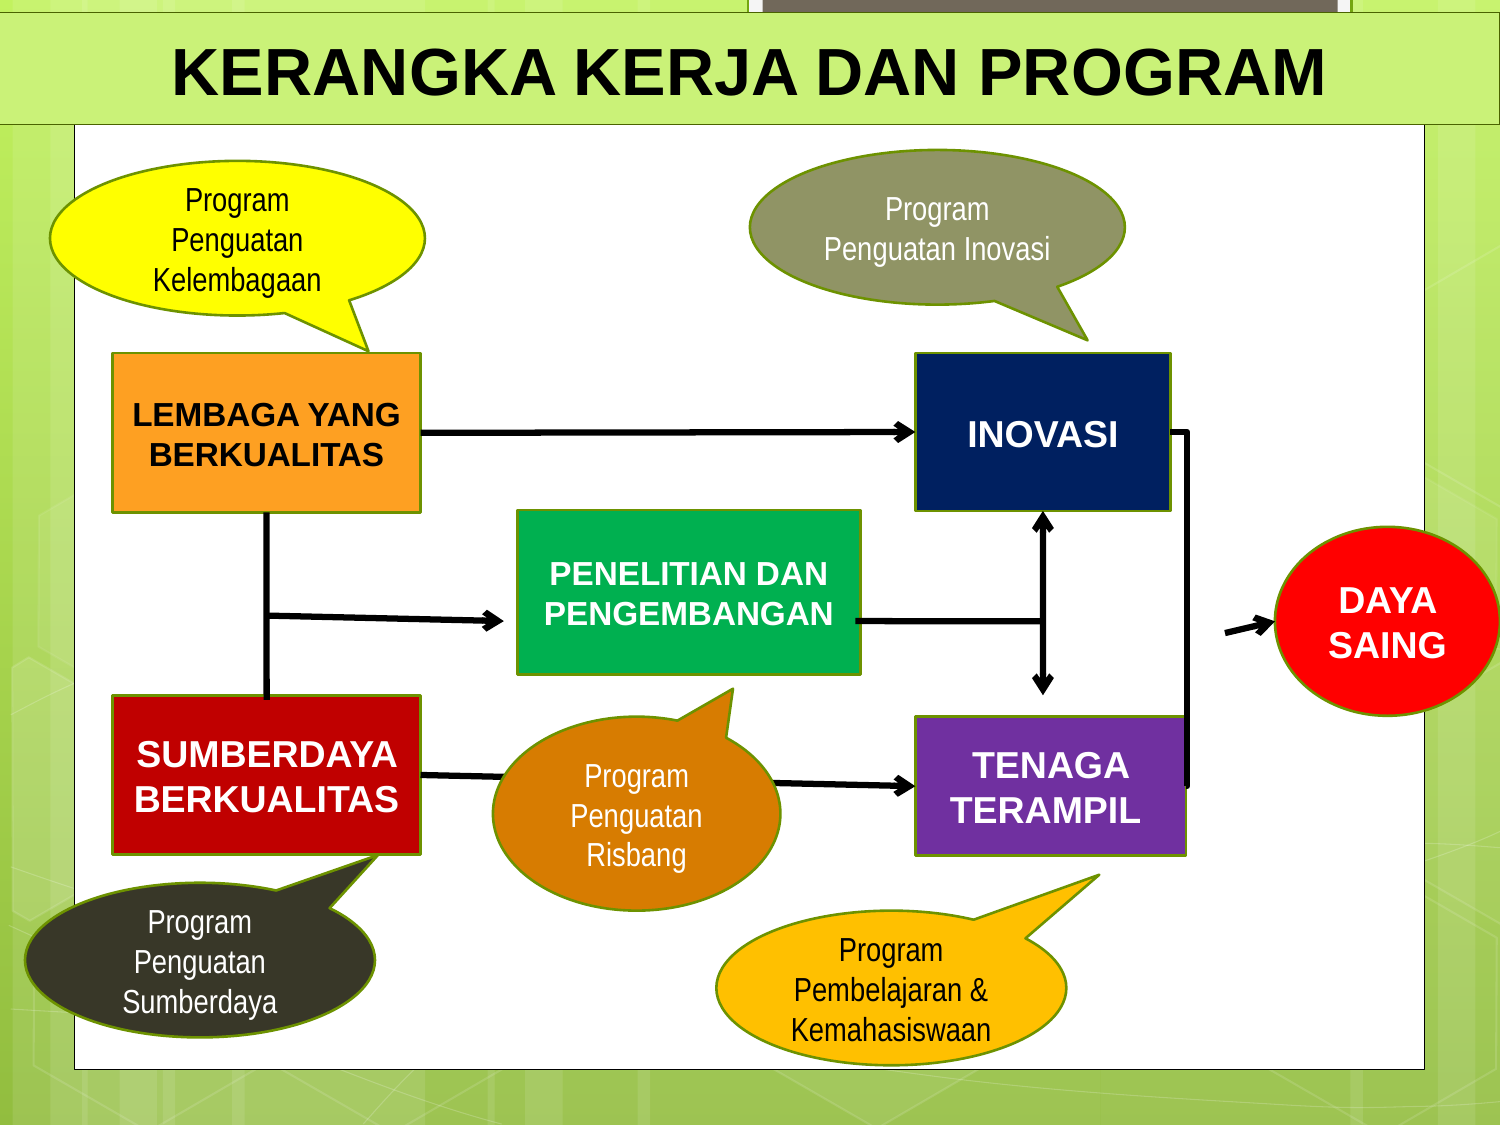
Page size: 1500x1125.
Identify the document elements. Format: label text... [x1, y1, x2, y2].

text_box Program Penguatan Risbang [505, 687, 769, 772]
text_box PENELITIAN DAN PENGEMBANGAN [516, 509, 862, 676]
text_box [1224, 621, 1276, 634]
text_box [420, 774, 916, 787]
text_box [1170, 431, 1187, 787]
text_box Program Penguatan Inovasi [748, 148, 1127, 342]
text_box Program Penguatan Sumberdaya [23, 853, 380, 1039]
text_box DAYA SAING [1273, 525, 1500, 718]
text_box LEMBAGA YANG BERKUALITAS [111, 352, 422, 514]
text_box KERANGKA KERJA DAN PROGRAM [0, 12, 1500, 125]
text_box Program Penguatan Kelembagaan [48, 159, 427, 353]
text_box TENAGA TERAMPIL [914, 715, 1187, 857]
text_box Program Penguatan Risbang [491, 796, 782, 912]
text_box Program Pembelajaran & Kemahasiswaan [715, 873, 1101, 1067]
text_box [266, 615, 505, 622]
text_box INOVASI [914, 352, 1172, 512]
text_box SUMBERDAYA BERKUALITAS [111, 694, 422, 856]
